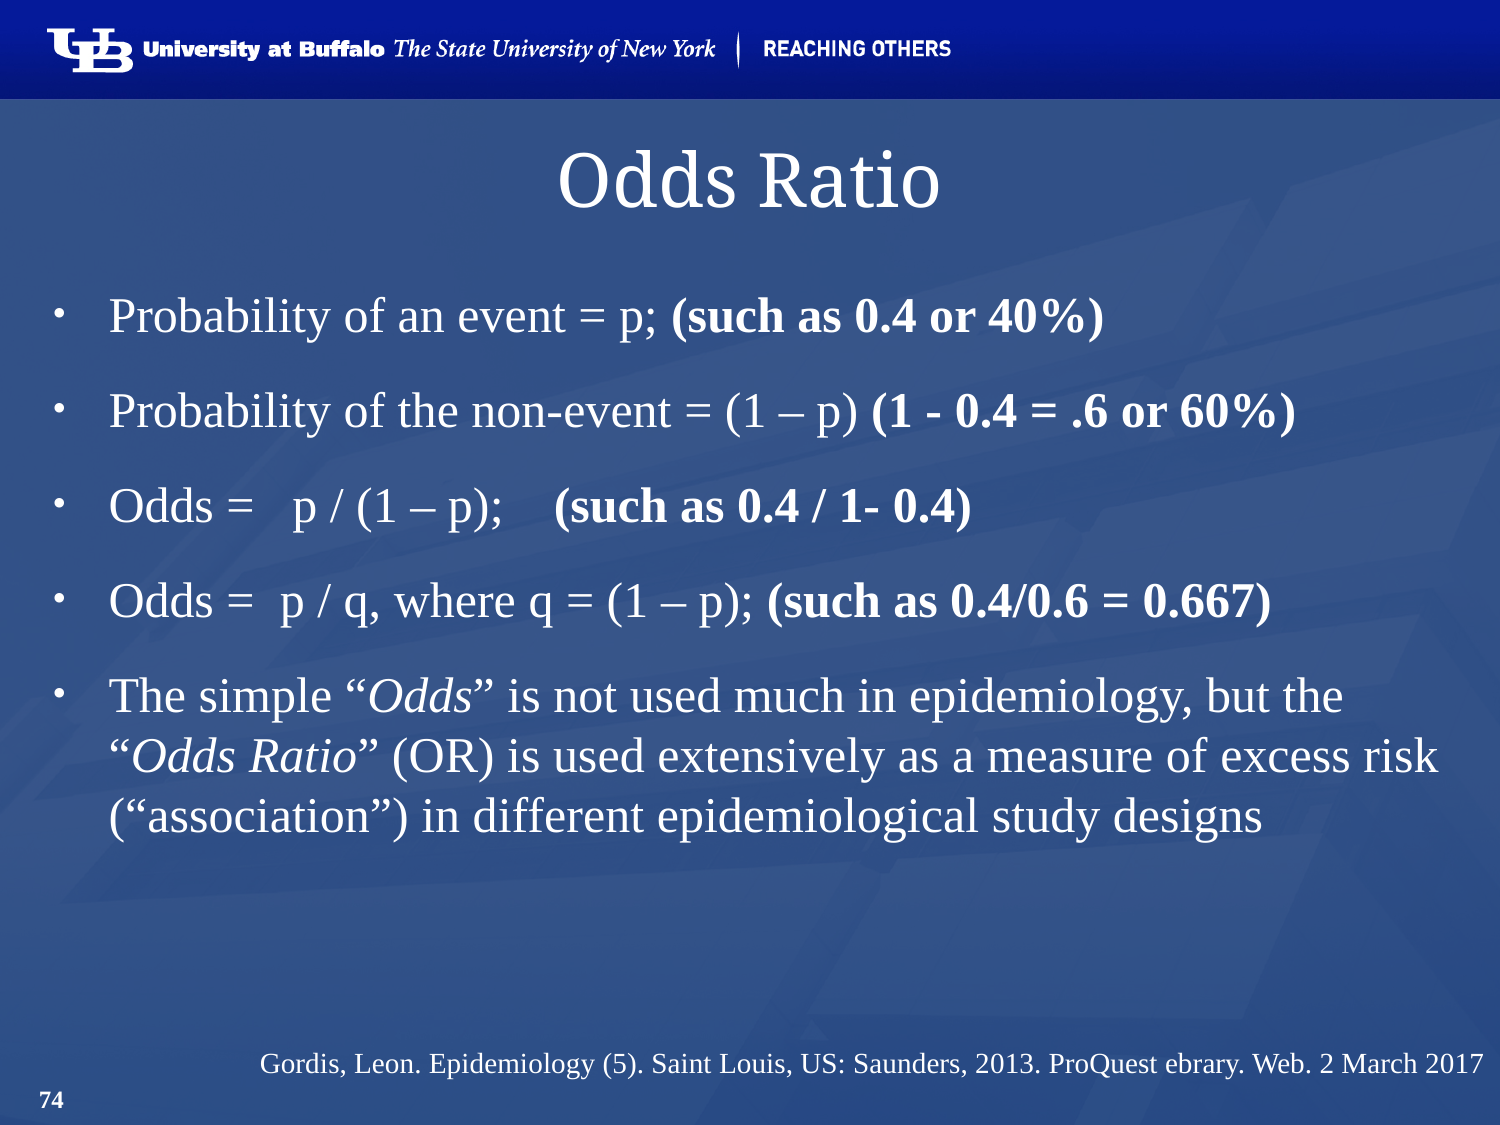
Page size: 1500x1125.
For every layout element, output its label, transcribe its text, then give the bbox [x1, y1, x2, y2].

list Probability of an event = p; (such as 0.4 or 40%) Probability of the non-event = (1 – p) (1 - 0.4 = .6 or 60%) Odds = p / (1 – p); (such as 0.4 / 1- 0.4) Odds = p / q, where q = (1 – p); (such as 0.4/0.6 = 0.667) The simple “Odds” is not used much in epidemiology, but the “Odds Ratio” (OR) is used extensively as a measure of excess risk (“association”) in different epidemiological study designs [37, 275, 1463, 950]
picture [0, 0, 1500, 99]
slide_number 74 [3, 1075, 79, 1123]
text_box Gordis, Leon. Epidemiology (5). Saint Louis, US: Saunders, 2013. ProQuest ebrary. Web. 2 March 2017 [0, 1036, 1500, 1087]
title Odds Ratio [37, 125, 1463, 250]
